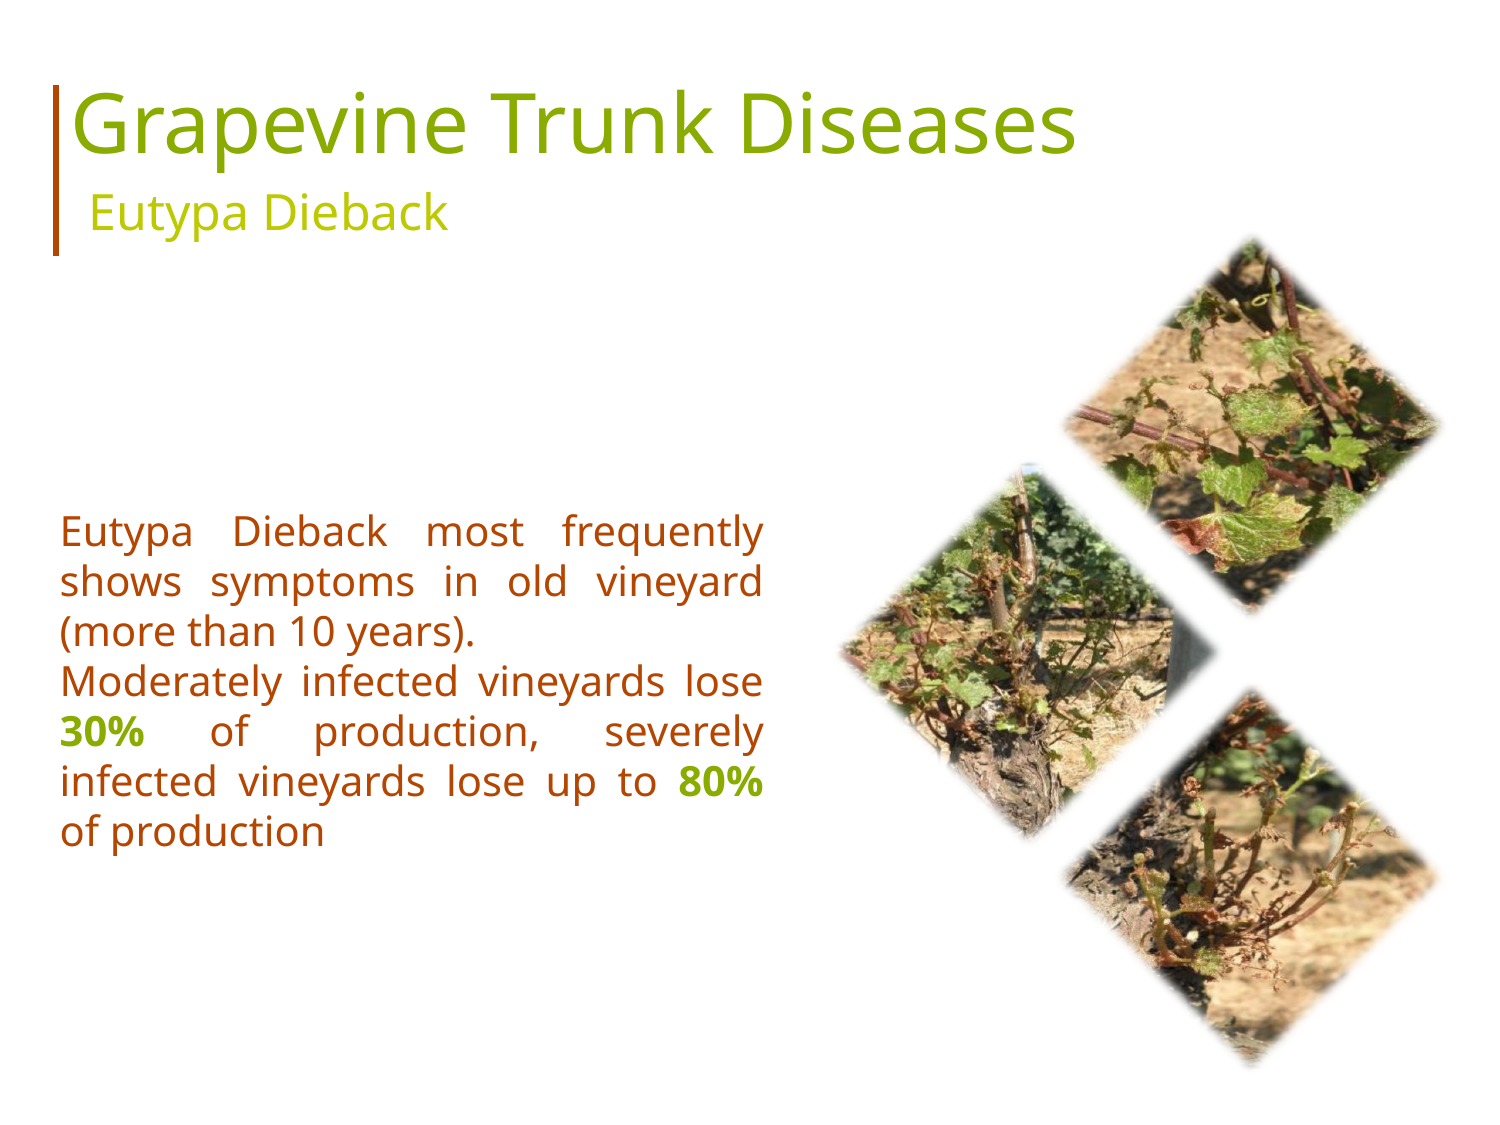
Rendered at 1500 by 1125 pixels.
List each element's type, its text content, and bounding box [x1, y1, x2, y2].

text_box Eutypa Dieback most frequently shows symptoms in old vineyard (more than 10 years). Moderately infected vineyards lose 30% of production, severely infected vineyards lose up to 80% of production [44, 497, 779, 863]
text_box Grapevine Trunk Diseases [55, 62, 1153, 178]
text_box Eutypa Dieback [73, 172, 1376, 248]
picture [821, 219, 1459, 1084]
